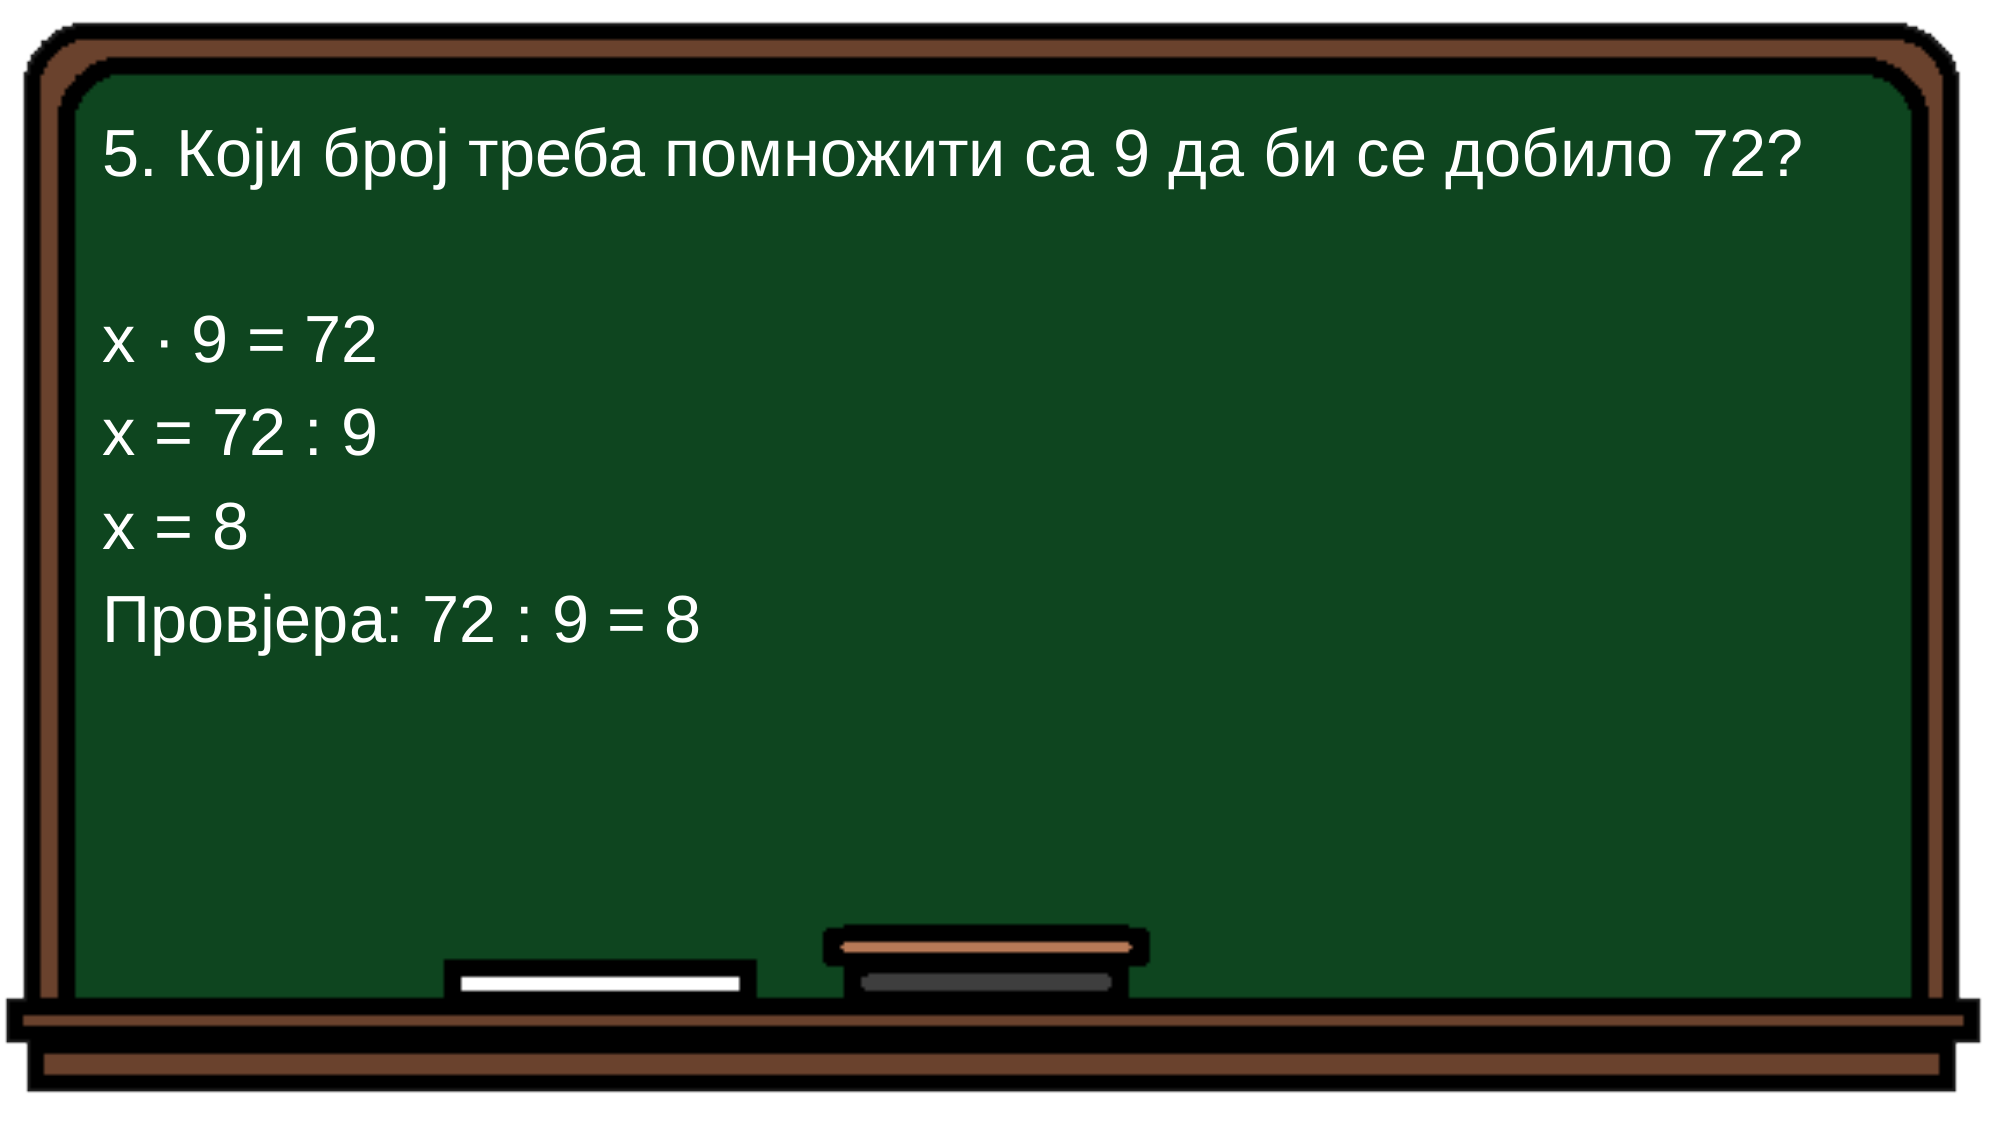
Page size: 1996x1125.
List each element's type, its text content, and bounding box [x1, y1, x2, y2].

list 5. Који број треба помножити са 9 да би се добило 72? х ∙ 9 = 72 х = 72 : 9 х = 8 Провјера: 72 : 9 = 8 [87, 101, 1884, 845]
picture [0, 0, 1996, 1125]
